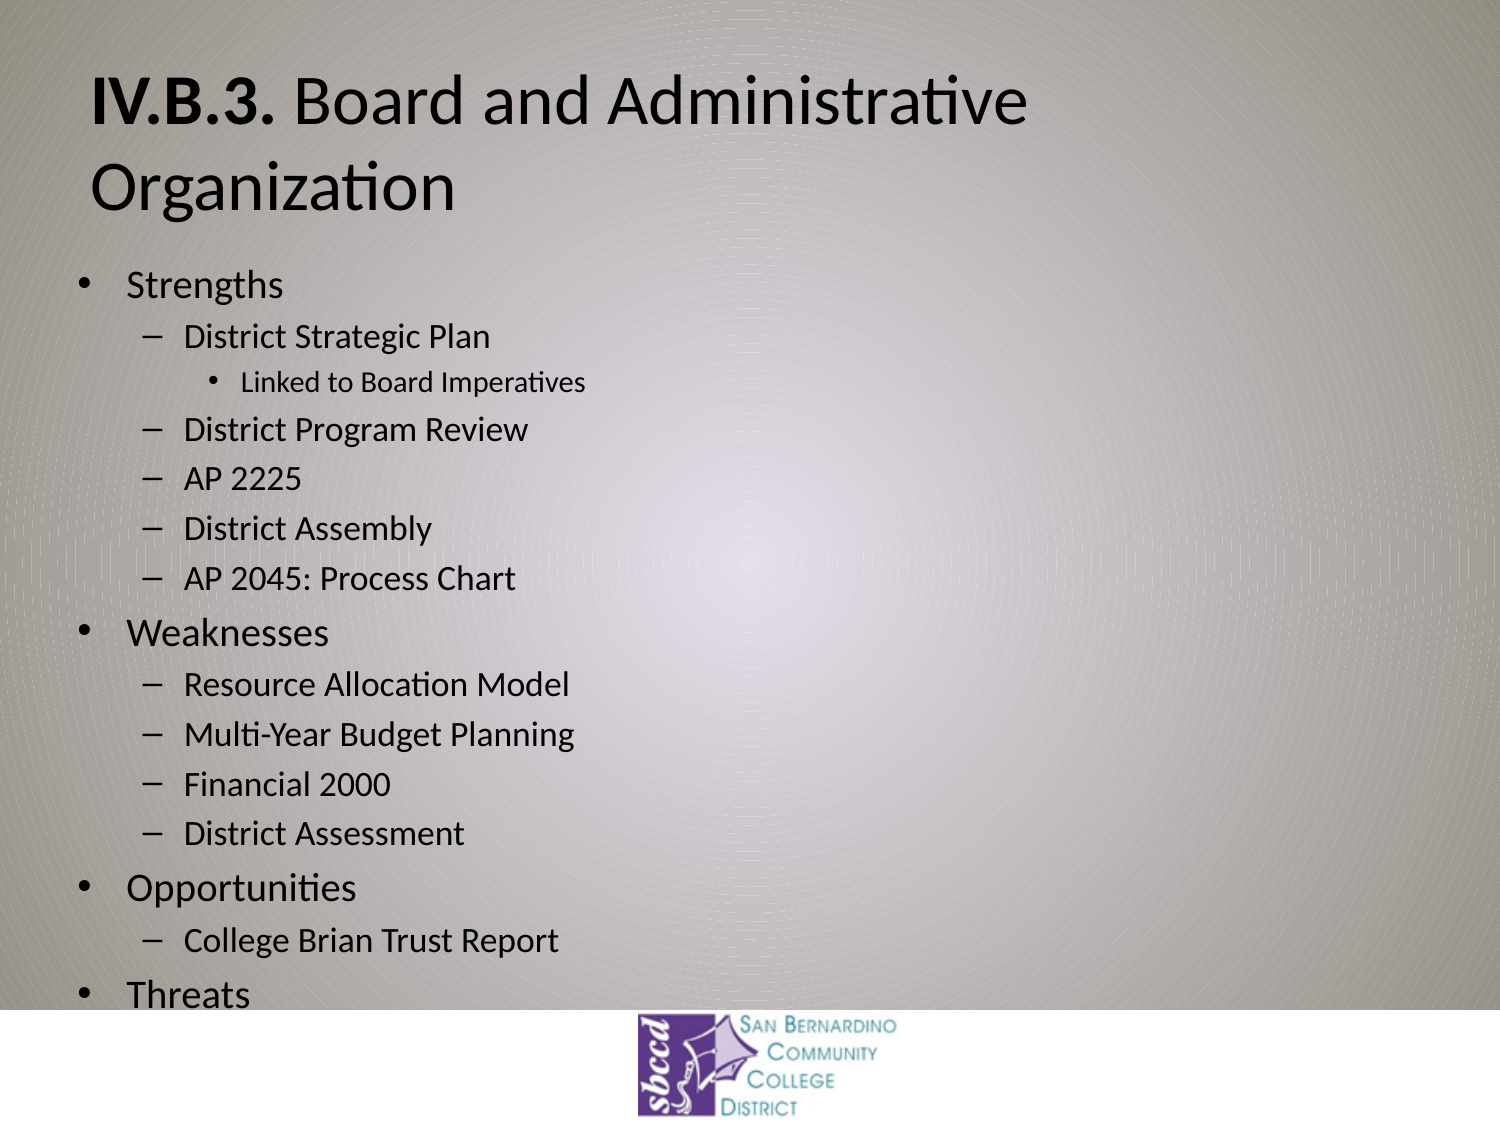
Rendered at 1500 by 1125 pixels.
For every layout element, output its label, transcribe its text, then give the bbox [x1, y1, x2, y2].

picture [638, 1025, 899, 1119]
list Strengths District Strategic Plan Linked to Board Imperatives District Program Review AP 2225 District Assembly AP 2045: Process Chart Weaknesses Resource Allocation Model Multi-Year Budget Planning Financial 2000 District Assessment Opportunities College Brian Trust Report Threats [62, 249, 1413, 1025]
title IV.B.3. Board and Administrative Organization [75, 45, 1425, 233]
